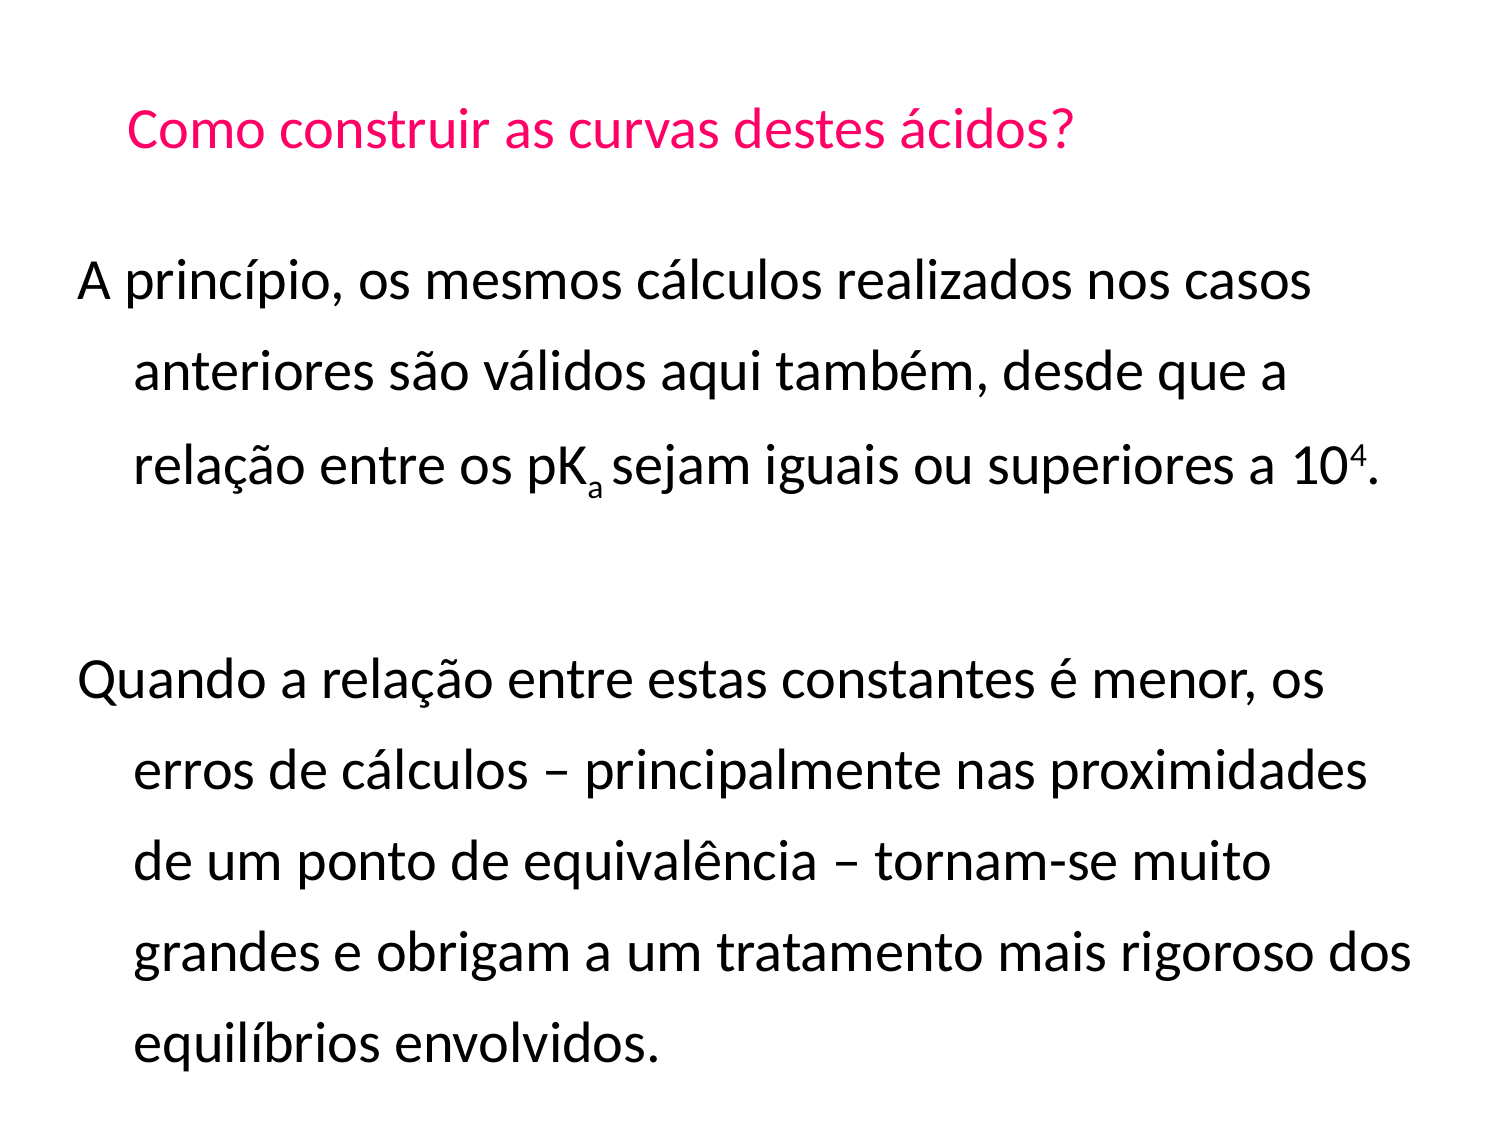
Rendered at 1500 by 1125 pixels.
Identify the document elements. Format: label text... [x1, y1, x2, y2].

list A princípio, os mesmos cálculos realizados nos casos anteriores são válidos aqui também, desde que a relação entre os pKa sejam iguais ou superiores a 104. Quando a relação entre estas constantes é menor, os erros de cálculos – principalmente nas proximidades de um ponto de equivalência – tornam-se muito grandes e obrigam a um tratamento mais rigoroso dos equilíbrios envolvidos. [62, 212, 1450, 1063]
title Como construir as curvas destes ácidos? [112, 75, 1388, 175]
